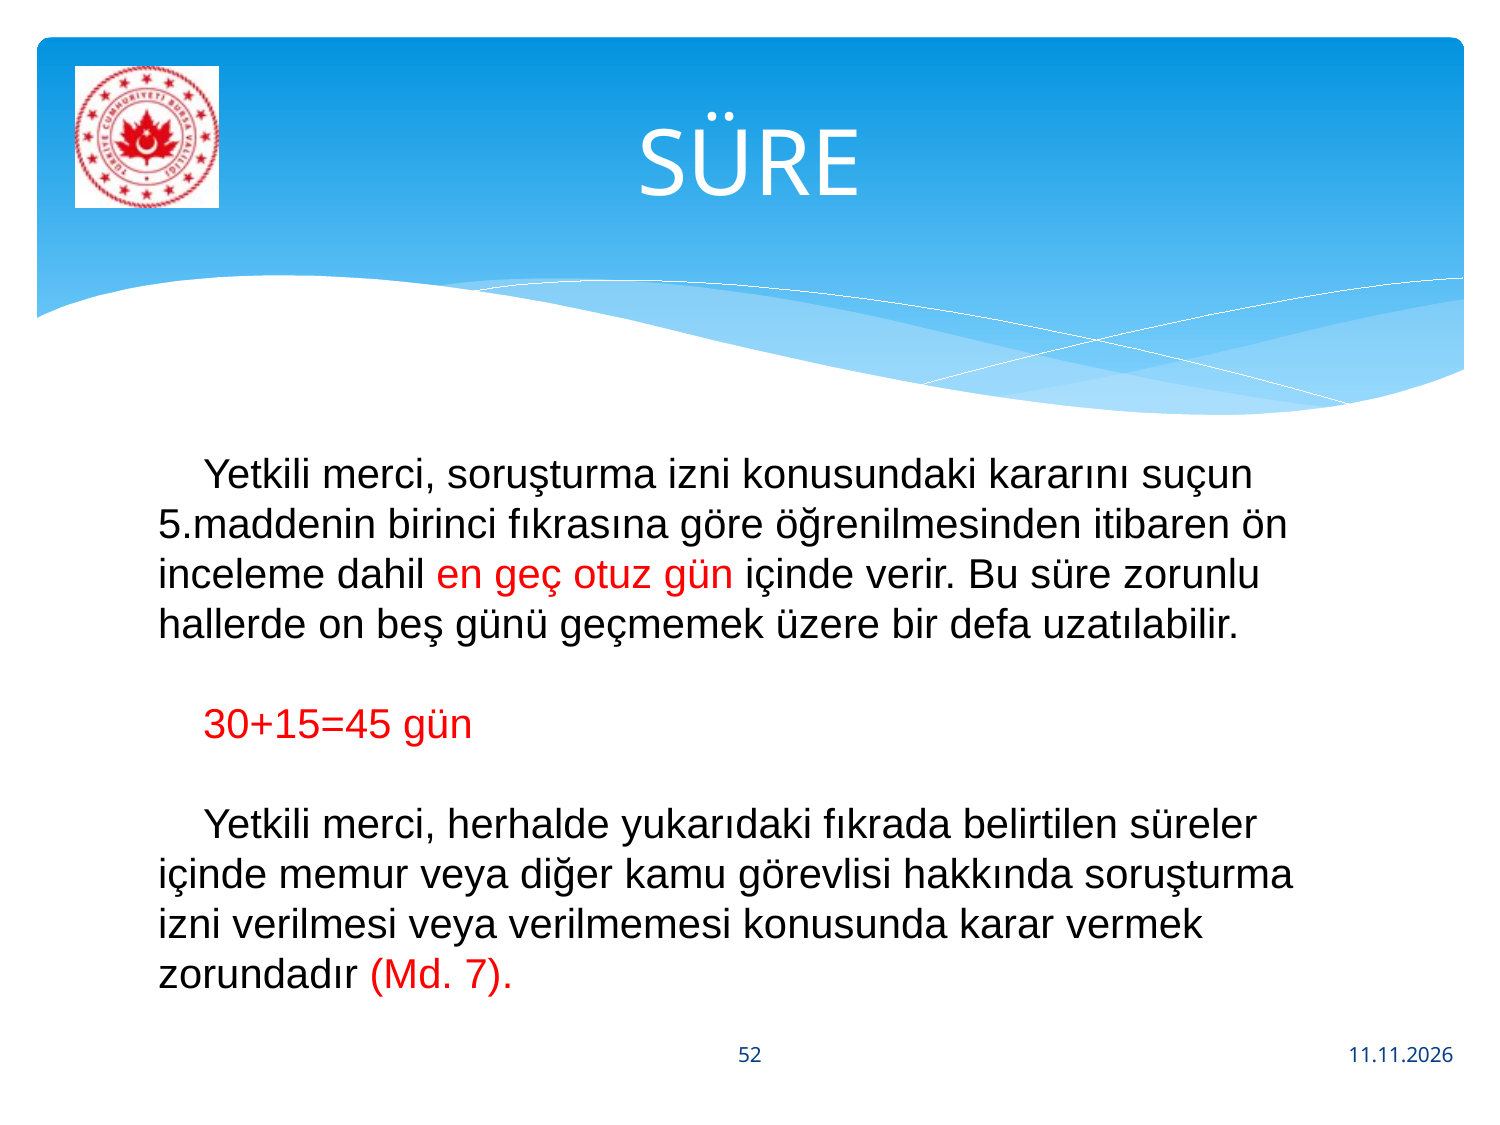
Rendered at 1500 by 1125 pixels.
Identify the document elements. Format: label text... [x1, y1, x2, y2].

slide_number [847, 1025, 1469, 1086]
slide_number 52 [654, 1025, 846, 1086]
title SÜRE [75, 55, 1425, 261]
list Yetkili merci, soruşturma izni konusundaki kararını suçun 5.maddenin birinci fıkrasına göre öğrenilmesinden itibaren ön inceleme dahil en geç otuz gün içinde verir. Bu süre zorunlu hallerde on beş günü geçmemek üzere bir defa uzatılabilir. 30+15=45 gün Yetkili merci, herhalde yukarıdaki fıkrada belirtilen süreler içinde memur veya diğer kamu görevlisi hakkında soruşturma izni verilmesi veya verilmemesi konusunda karar vermek zorundadır (Md. 7). [143, 438, 1359, 1005]
picture [74, 67, 219, 209]
